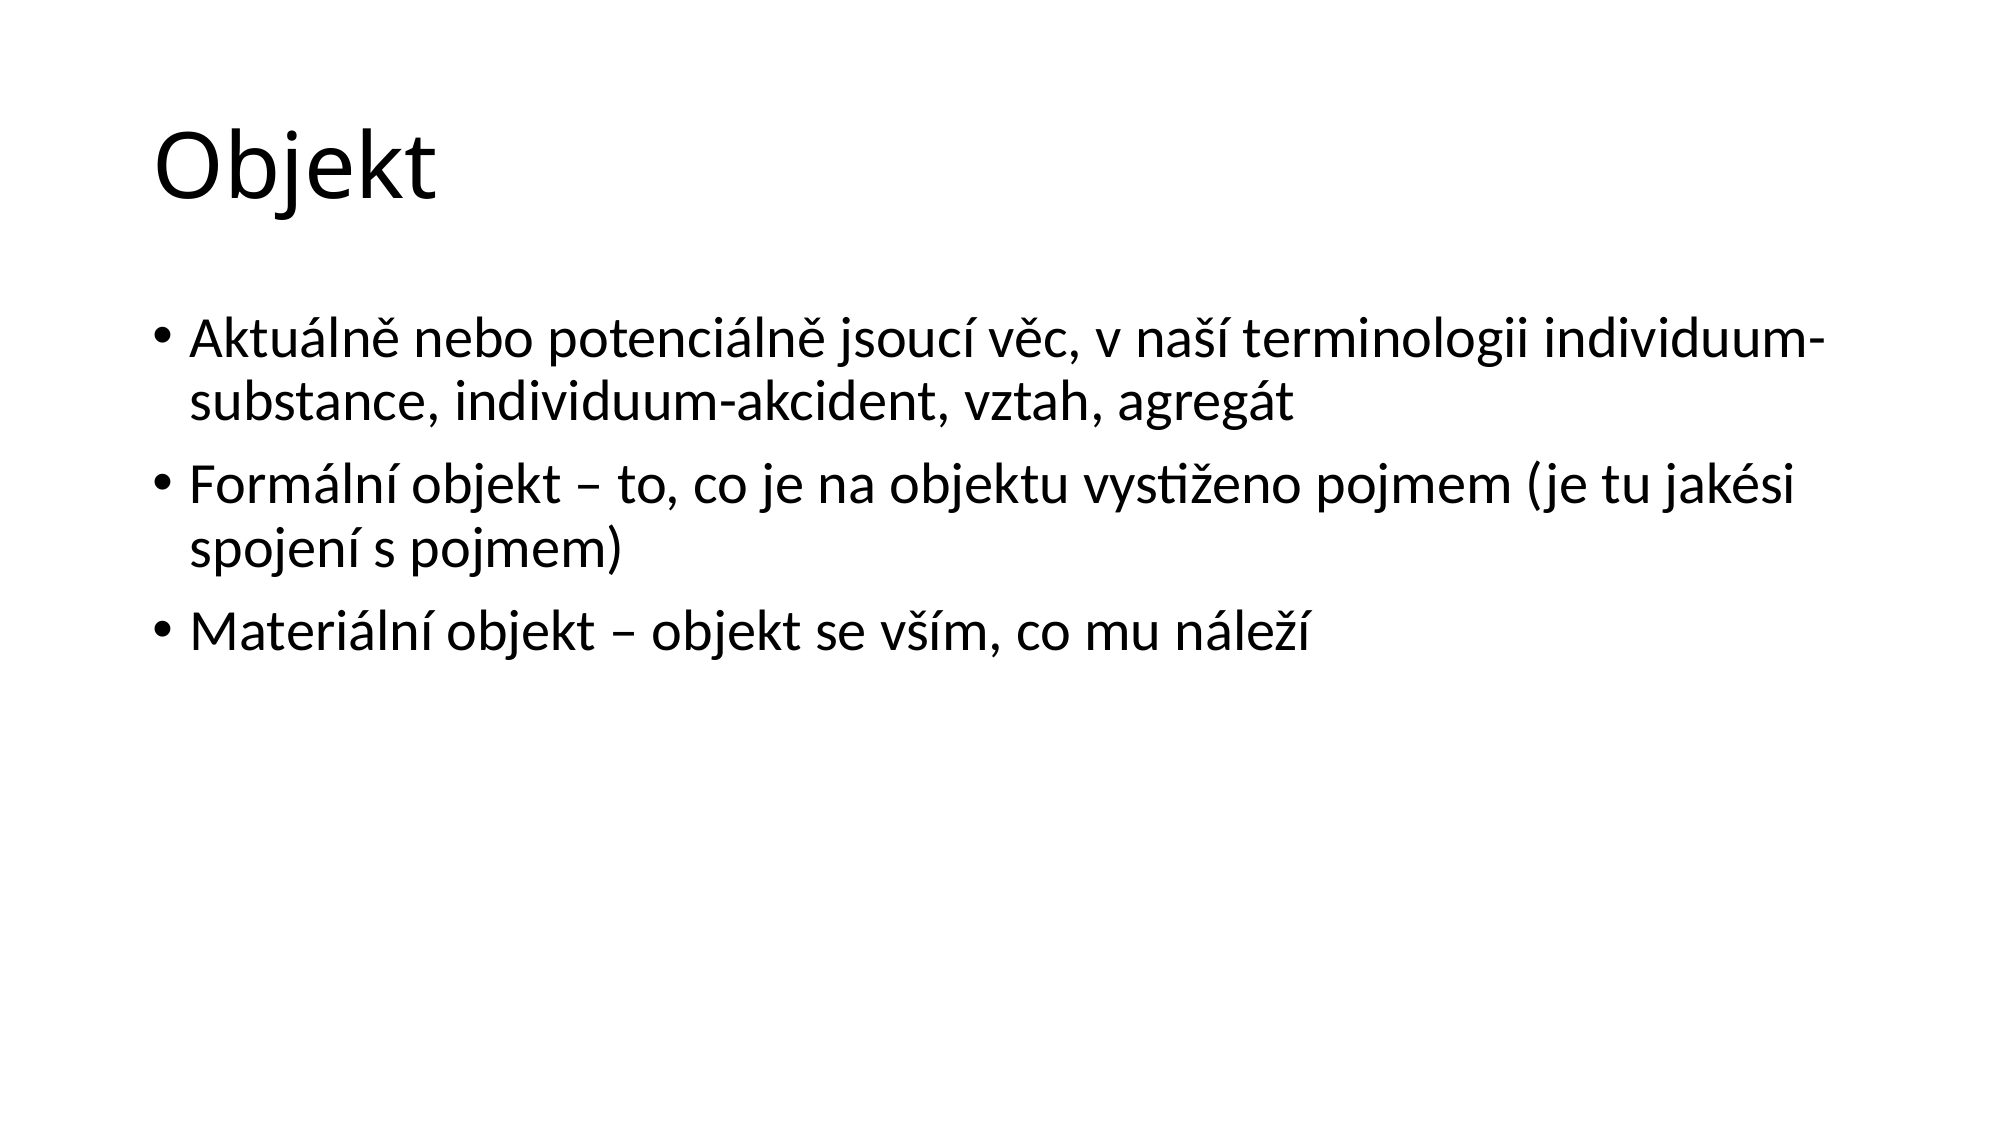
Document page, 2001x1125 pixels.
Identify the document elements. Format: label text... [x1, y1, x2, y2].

list Aktuálně nebo potenciálně jsoucí věc, v naší terminologii individuum-substance, individuum-akcident, vztah, agregát Formální objekt – to, co je na objektu vystiženo pojmem (je tu jakési spojení s pojmem) Materiální objekt – objekt se vším, co mu náleží [137, 299, 1863, 1014]
title Objekt [137, 59, 1863, 278]
